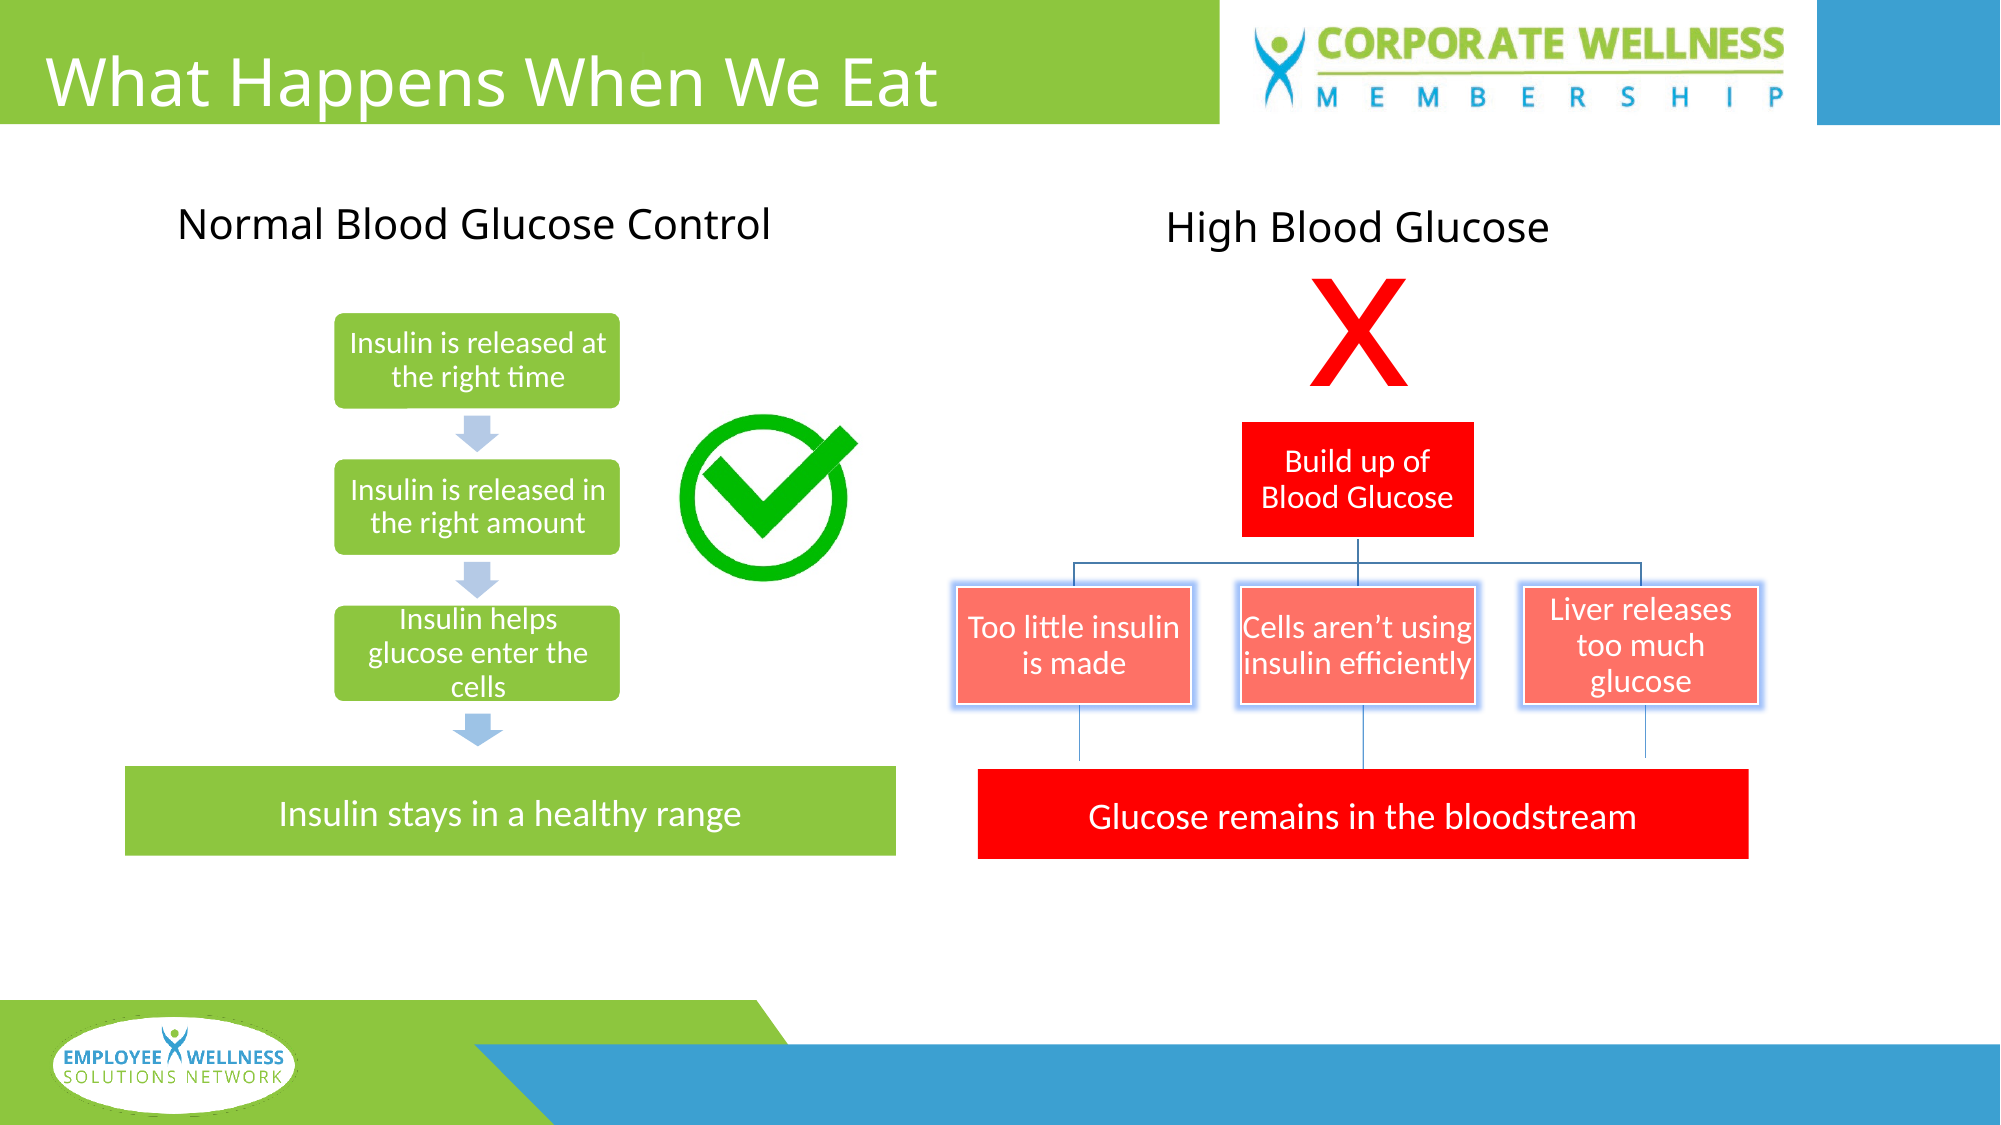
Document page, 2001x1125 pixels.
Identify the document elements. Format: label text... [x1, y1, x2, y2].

picture [1253, 2, 1784, 128]
text_box Insulin stays in a healthy range [125, 766, 896, 856]
picture [643, 378, 883, 617]
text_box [957, 265, 1759, 860]
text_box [12, 312, 942, 703]
picture [49, 1013, 298, 1117]
text_box [448, 712, 507, 748]
text_box High Blood Glucose [1466, 193, 1693, 259]
text_box I [0, 0, 1219, 126]
text_box Normal Blood Glucose Control [138, 190, 810, 255]
text_box [471, 1043, 2000, 1125]
text_box x [1253, 178, 1466, 265]
text_box [1818, 0, 2000, 127]
text_box [1219, 0, 1818, 158]
text_box What Happens When We Eat [30, 11, 1024, 129]
text_box [0, 999, 789, 1125]
text_box High Blood Glucose [1022, 193, 1253, 259]
